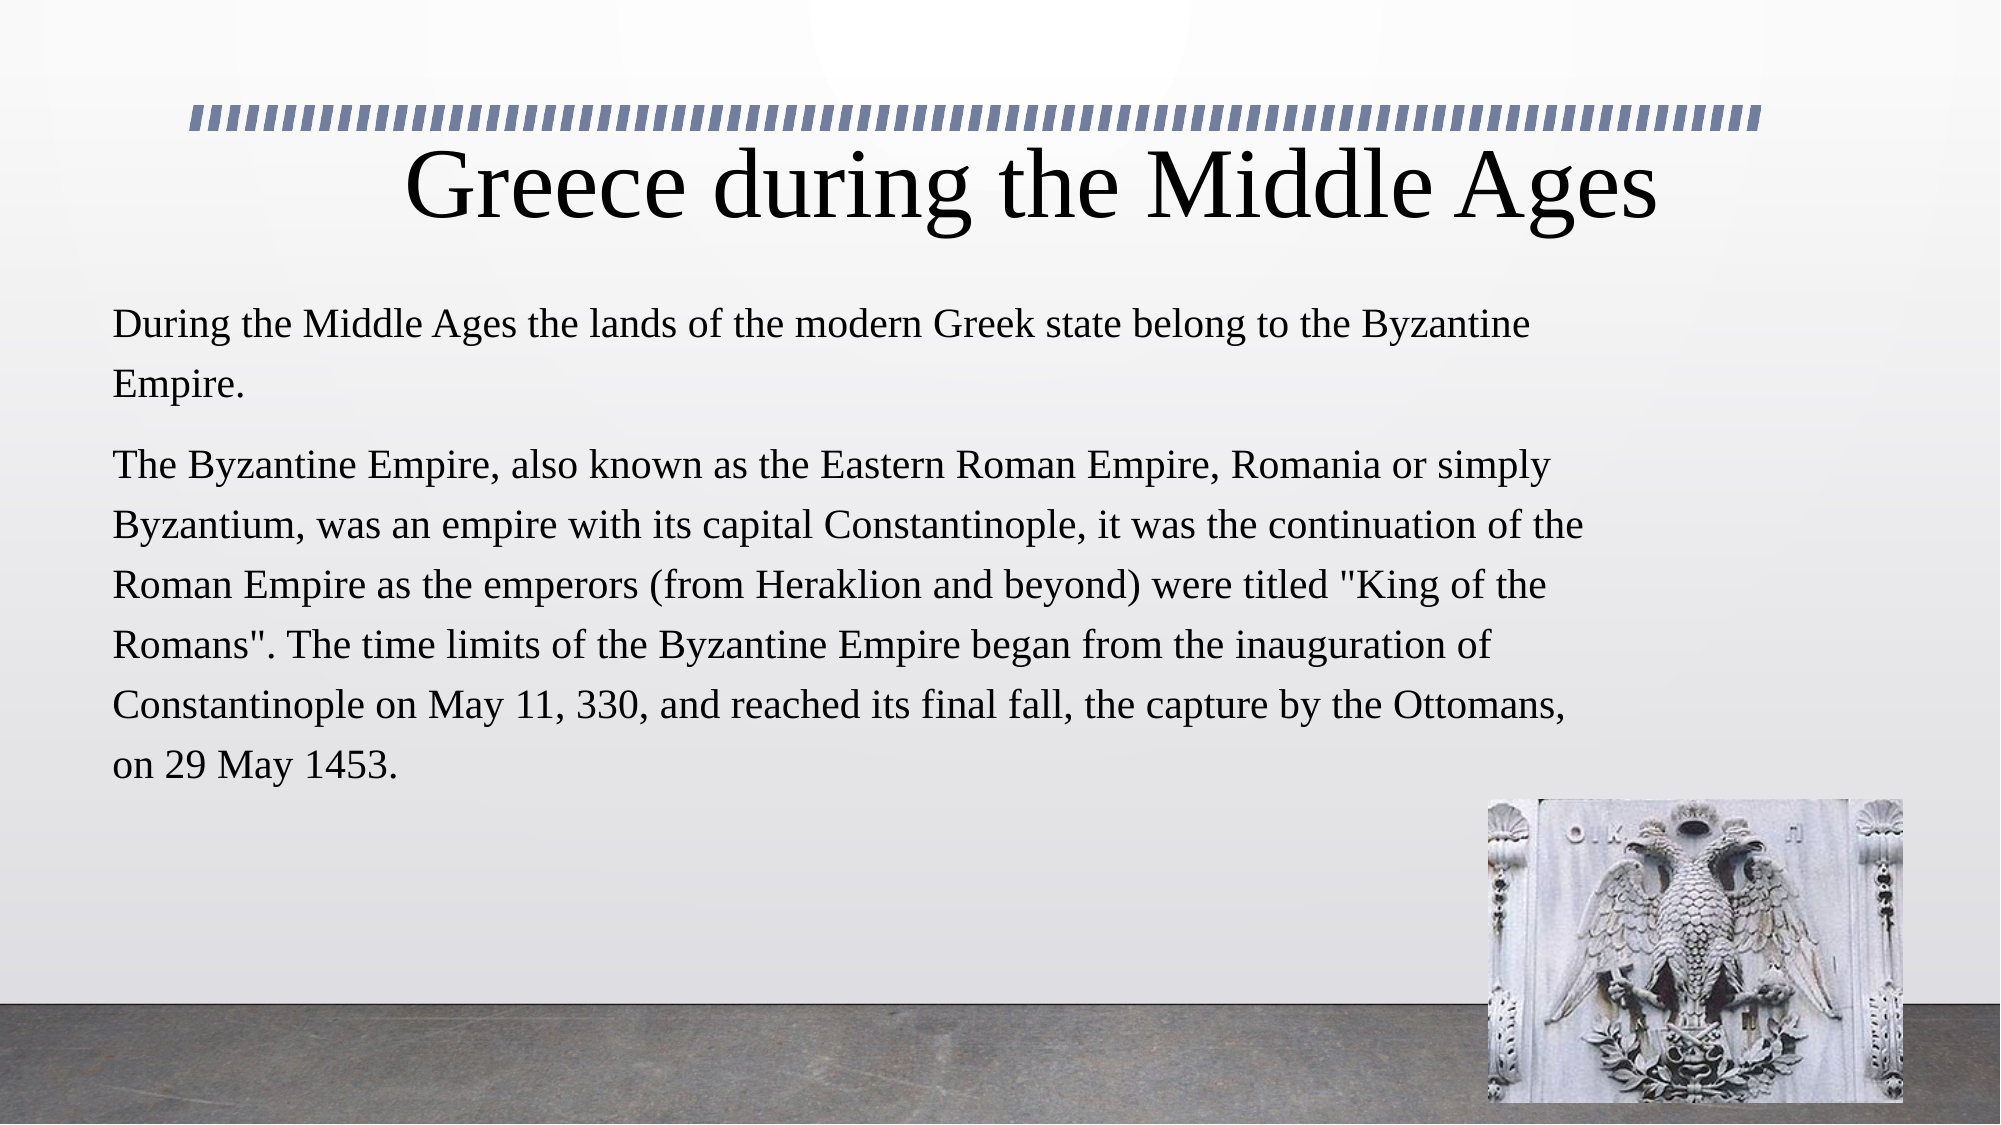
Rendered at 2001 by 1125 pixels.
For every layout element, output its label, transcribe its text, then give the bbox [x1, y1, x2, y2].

picture [0, 799, 2000, 1124]
title Greece during the Middle Ages [137, 63, 1929, 300]
subtitle During the Middle Ages the lands of the modern Greek state belong to the Byzantine Empire. The Byzantine Empire, also known as the Eastern Roman Empire, Romania or simply Byzantium, was an empire with its capital Constantinople, it was the continuation of the Roman Empire as the emperors (from Heraklion and beyond) were titled "King of the Romans". The time limits of the Byzantine Empire began from the inauguration of Constantinople on May 11, 330, and reached its final fall, the capture by the Ottomans, on 29 May 1453. [97, 271, 1619, 854]
